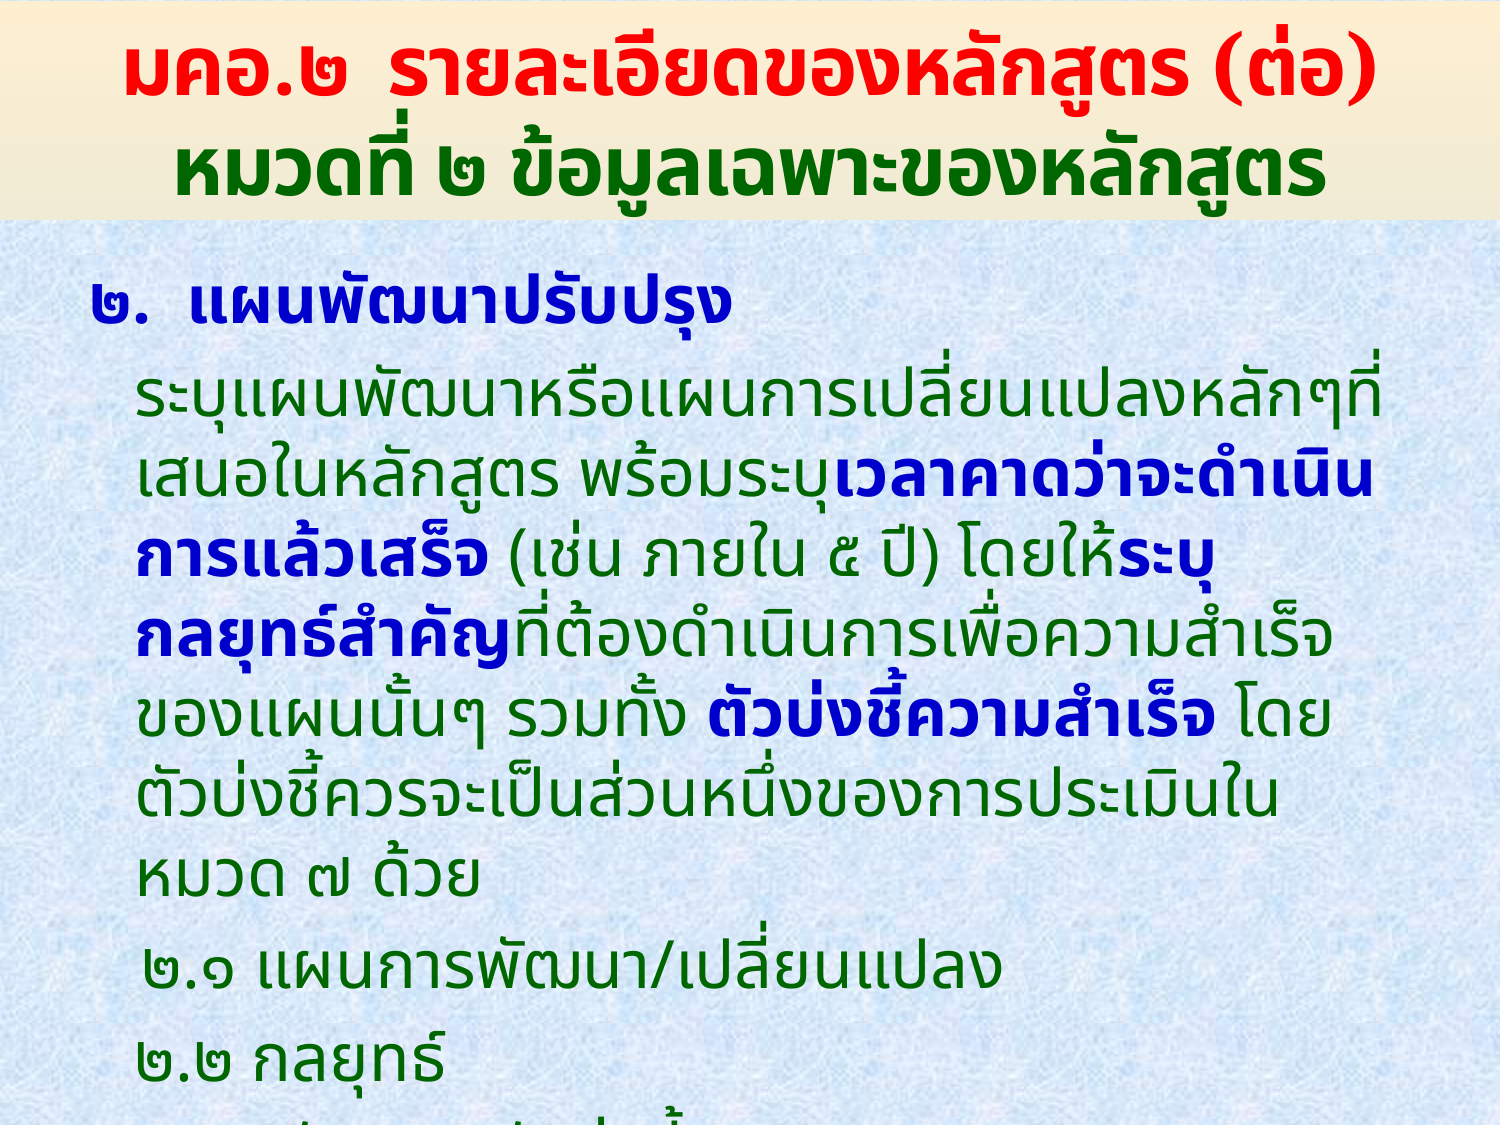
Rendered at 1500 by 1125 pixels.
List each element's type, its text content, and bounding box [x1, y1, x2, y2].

title มคอ.๒ รายละเอียดของหลักสูตร (ต่อ) หมวดที่ ๒ ข้อมูลเฉพาะของหลักสูตร [0, 1, 1500, 220]
list ๒. แผนพัฒนาปรับปรุง ระบุแผนพัฒนาหรือแผนการเปลี่ยนแปลงหลักๆที่เสนอในหลักสูตร พร้อมระบุเวลาคาดว่าจะดำเนินการแล้วเสร็จ (เช่น ภายใน ๕ ปี) โดยให้ระบุกลยุทธ์สำคัญที่ต้องดำเนินการเพื่อความสำเร็จของแผนนั้นๆ รวมทั้ง ตัวบ่งชี้ความสำเร็จ โดยตัวบ่งชี้ควรจะเป็นส่วนหนึ่งของการประเมินในหมวด ๗ ด้วย ๒.๑ แผนการพัฒนา/เปลี่ยนแปลง ๒.๒ กลยุทธ์ ๒.๓ หลักฐาน/ตัวบ่งชี้ [75, 249, 1425, 1059]
picture [0, 220, 1500, 1125]
